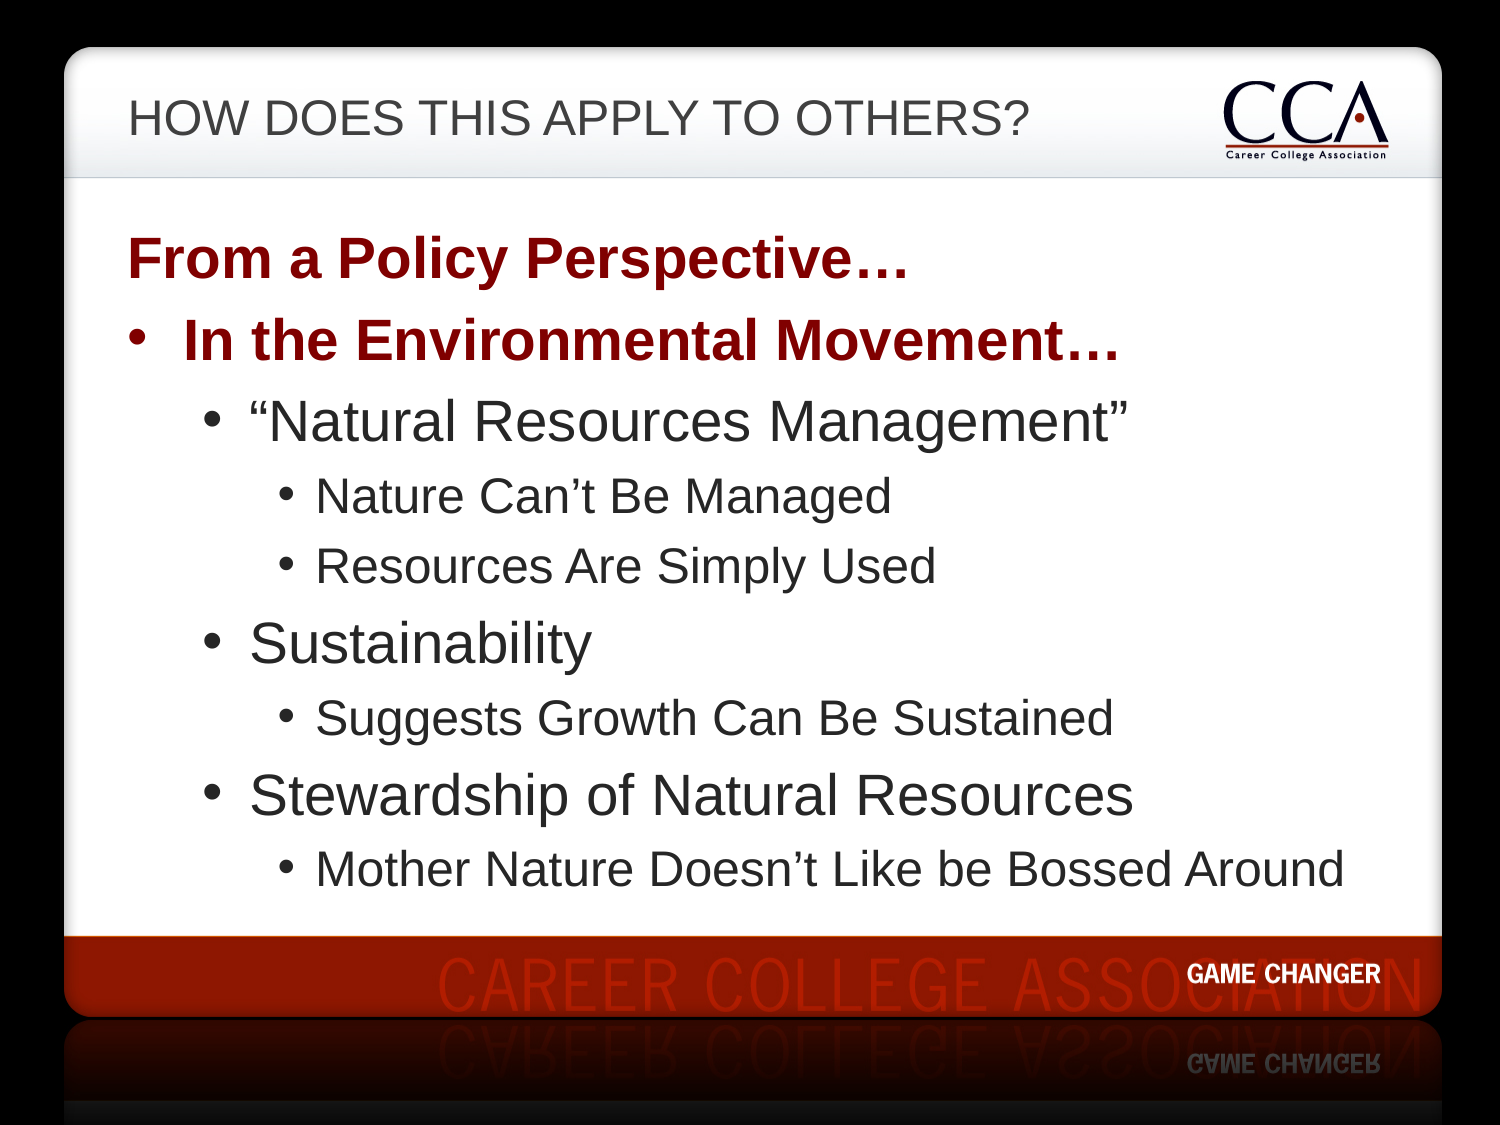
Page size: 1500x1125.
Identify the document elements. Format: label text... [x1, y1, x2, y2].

title How Does this Apply to Others? [112, 50, 1188, 180]
list From a Policy Perspective… In the Environmental Movement… “Natural Resources Management” Nature Can’t Be Managed Resources Are Simply Used Sustainability Suggests Growth Can Be Sustained Stewardship of Natural Resources Mother Nature Doesn’t Like be Bossed Around [112, 212, 1376, 868]
picture [0, 0, 1500, 1125]
